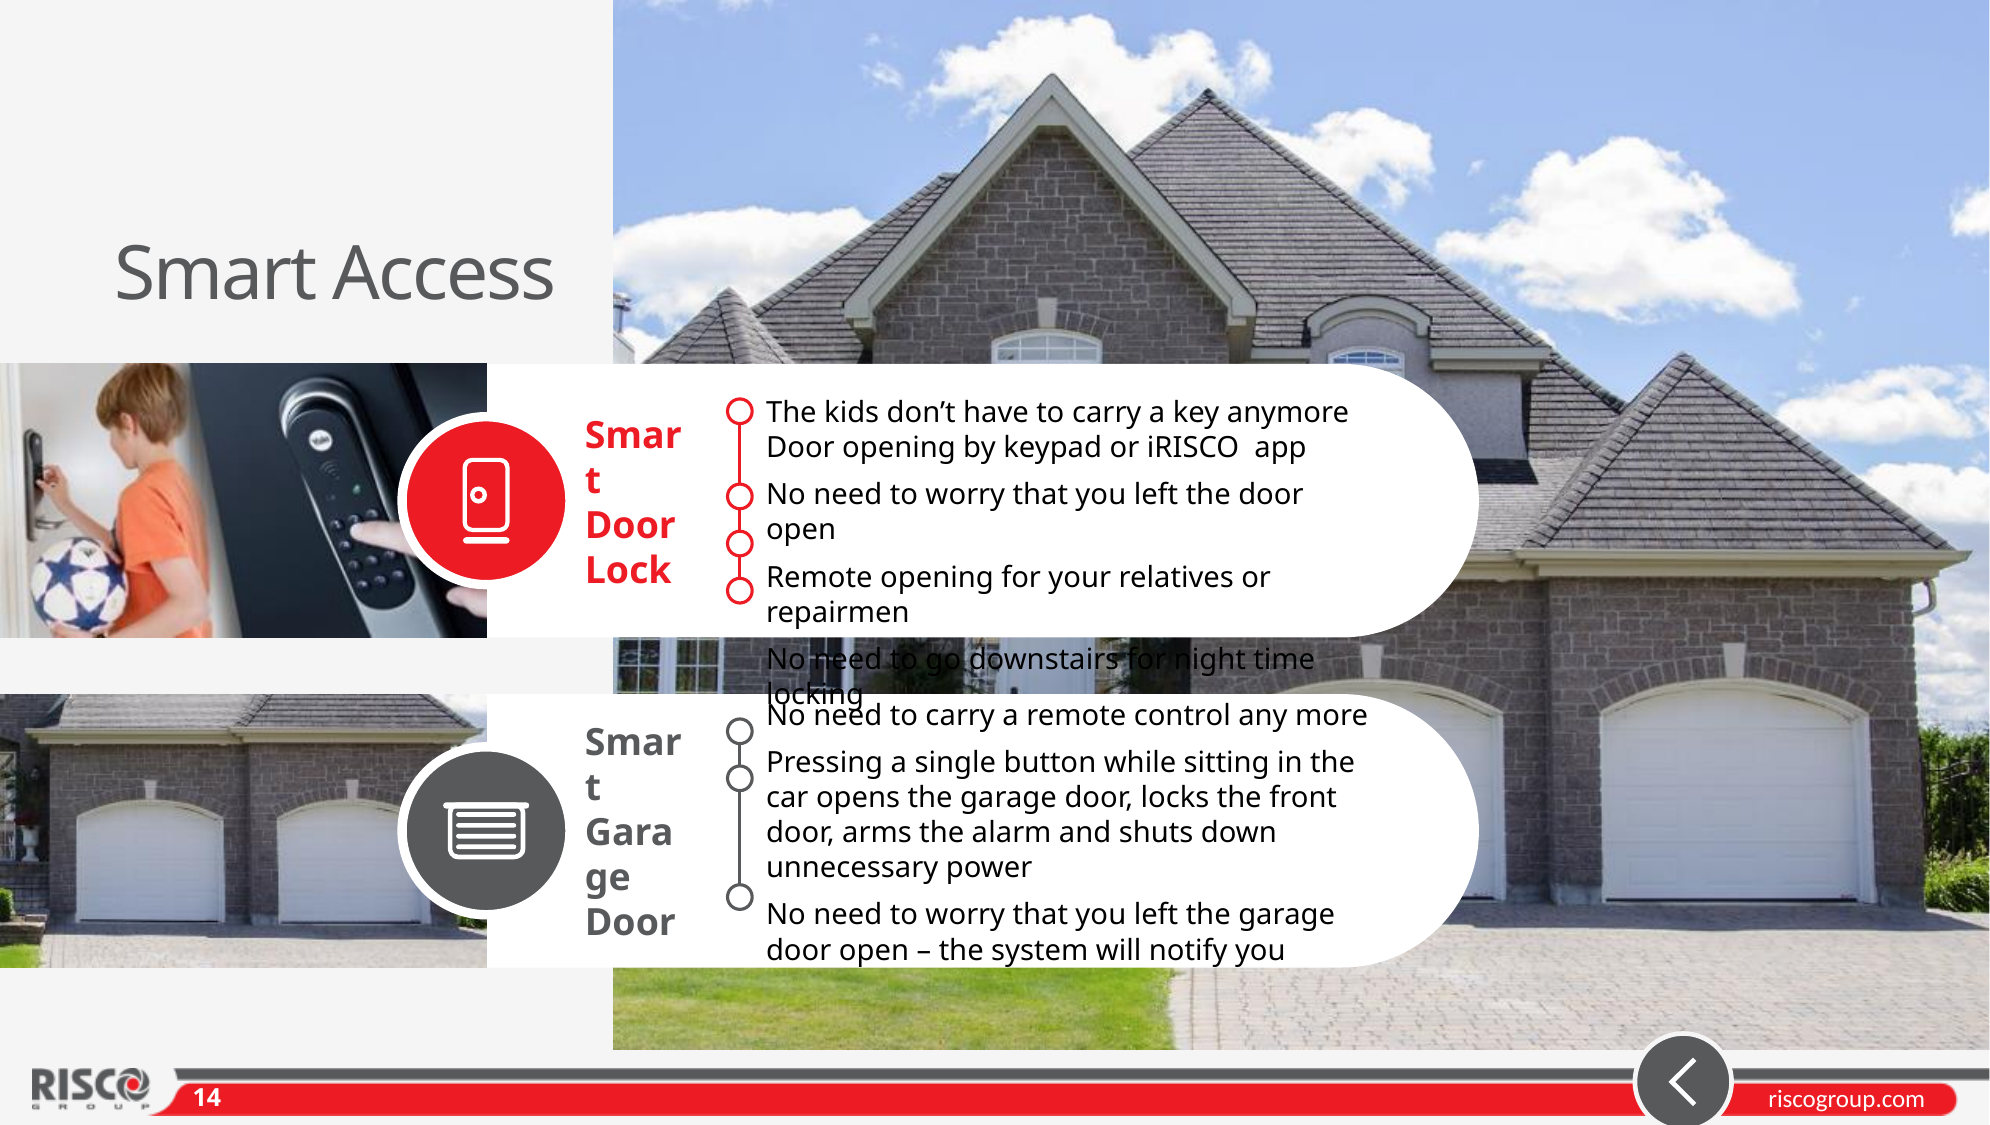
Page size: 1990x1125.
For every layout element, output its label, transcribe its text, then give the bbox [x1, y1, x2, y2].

picture [613, 0, 1990, 1051]
picture [32, 1068, 1632, 1116]
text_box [0, 693, 1480, 968]
picture [1735, 1068, 1990, 1116]
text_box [0, 363, 1480, 638]
title Smart Access [99, 119, 608, 323]
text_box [1632, 1030, 1735, 1125]
slide_number 14 [169, 1075, 245, 1121]
